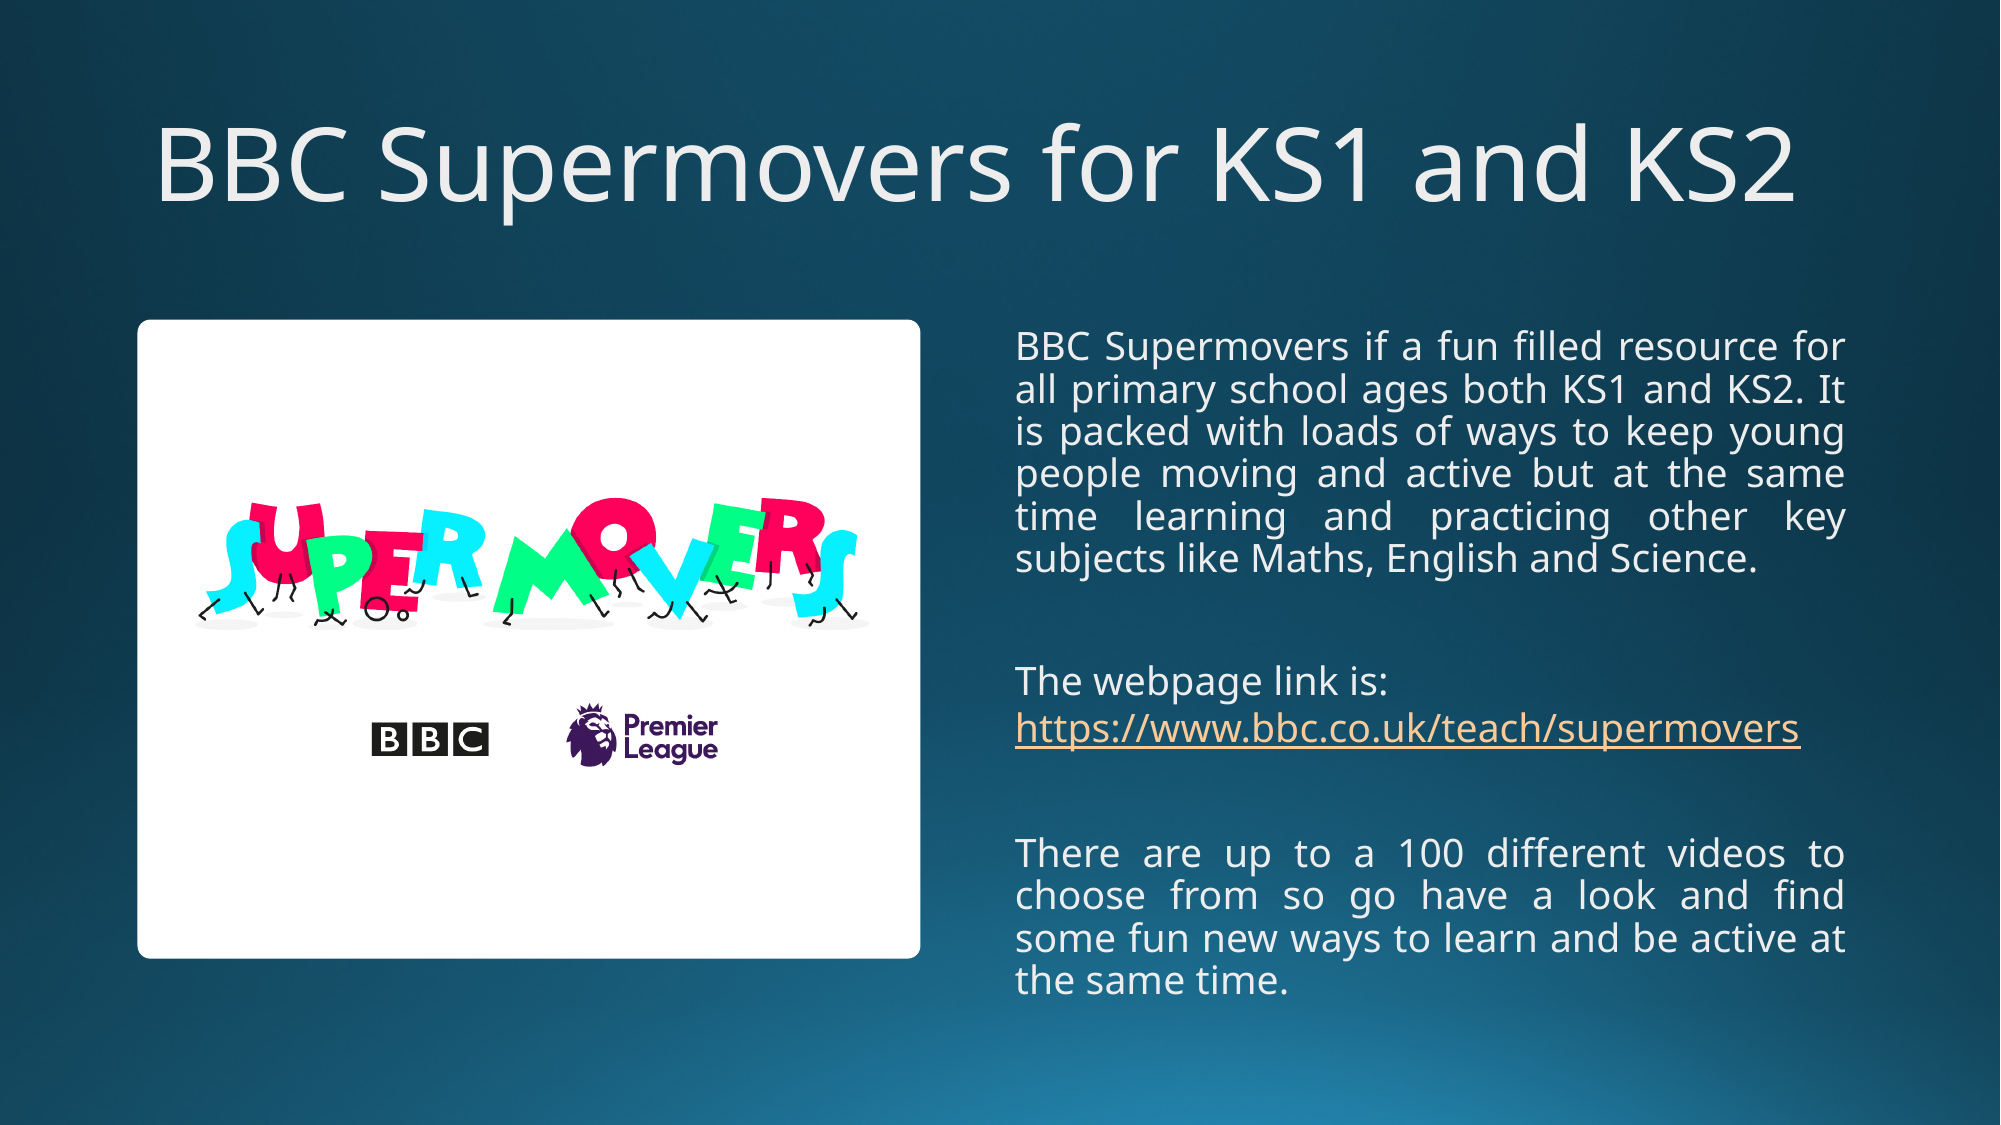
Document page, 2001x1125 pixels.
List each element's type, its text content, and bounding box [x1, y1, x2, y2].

title BBC Supermovers for KS1 and KS2 [137, 59, 1863, 278]
text_box [136, 318, 922, 960]
text_box [0, 0, 2000, 1125]
list BBC Supermovers if a fun filled resource for all primary school ages both KS1 and KS2. It is packed with loads of ways to keep young people moving and active but at the same time learning and practicing other key subjects like Maths, English and Science. The webpage link is: https://www.bbc.co.uk/teach/supermovers There are up to a 100 different videos to choose from so go have a look and find some fun new ways to learn and be active at the same time. [999, 319, 1863, 1014]
picture [185, 486, 873, 792]
